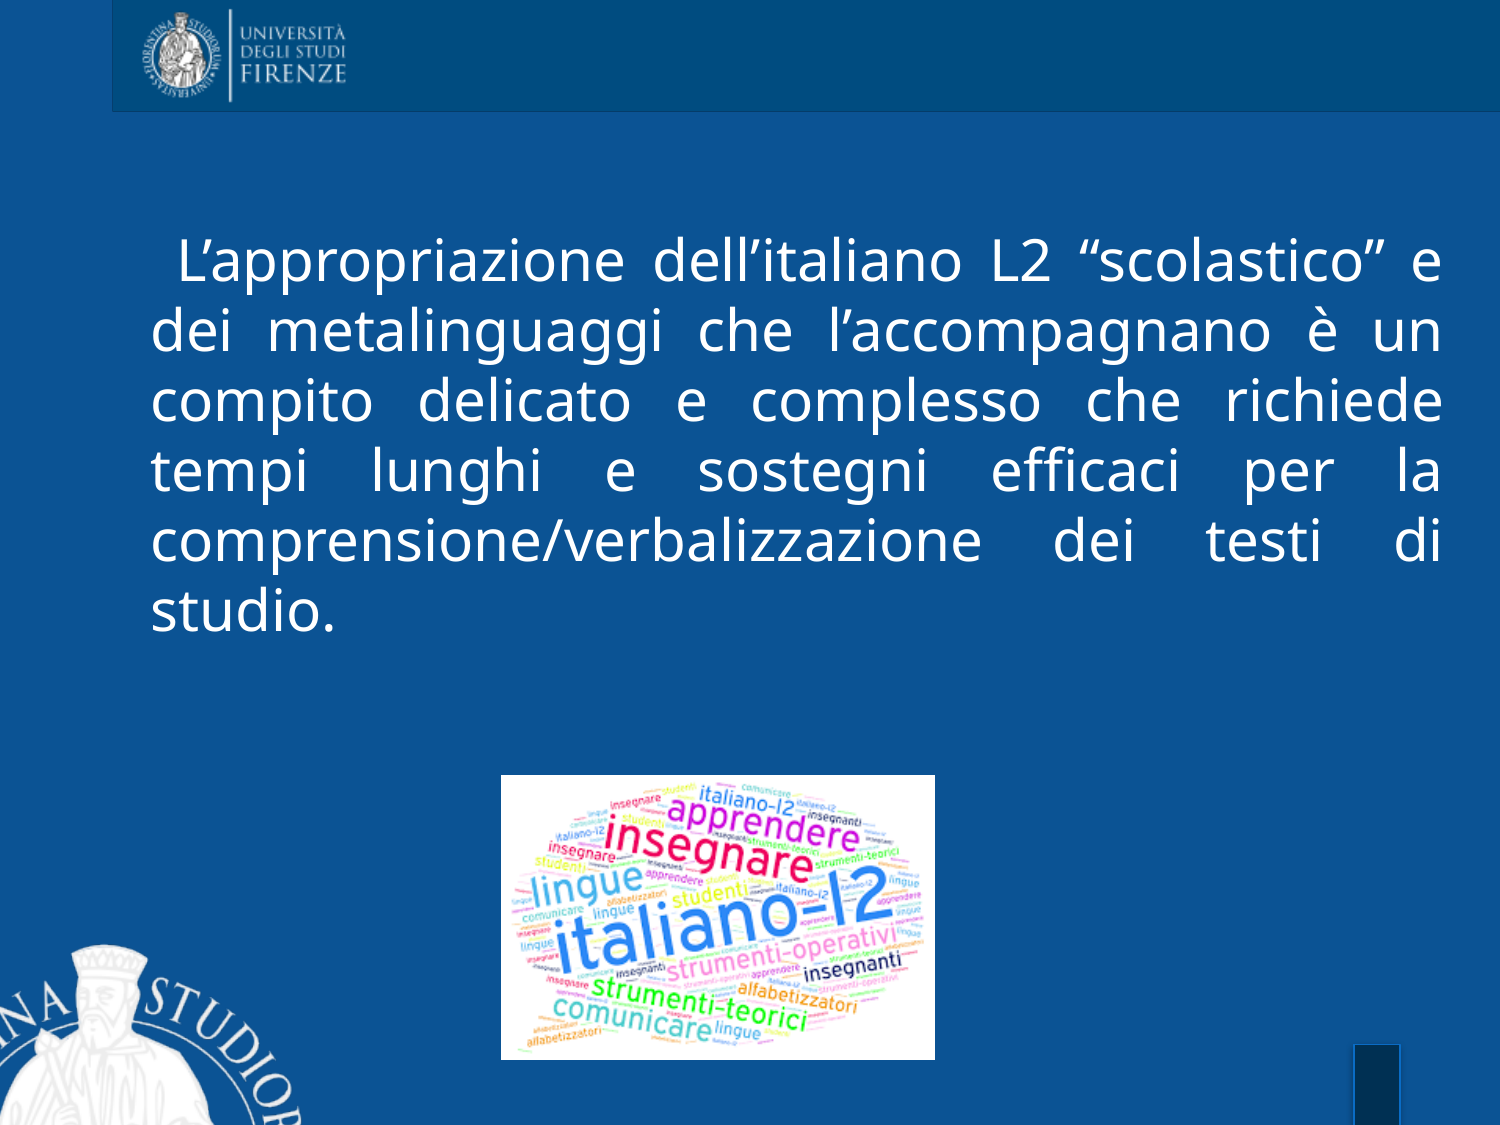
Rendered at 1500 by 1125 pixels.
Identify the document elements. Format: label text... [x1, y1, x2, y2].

picture [501, 774, 935, 1060]
text_box L’appropriazione dell’italiano L2 “scolastico” e dei metalinguaggi che l’accompagnano è un compito delicato e complesso che richiede tempi lunghi e sostegni efficaci per la comprensione/verbalizzazione dei testi di studio. [135, 125, 1459, 650]
